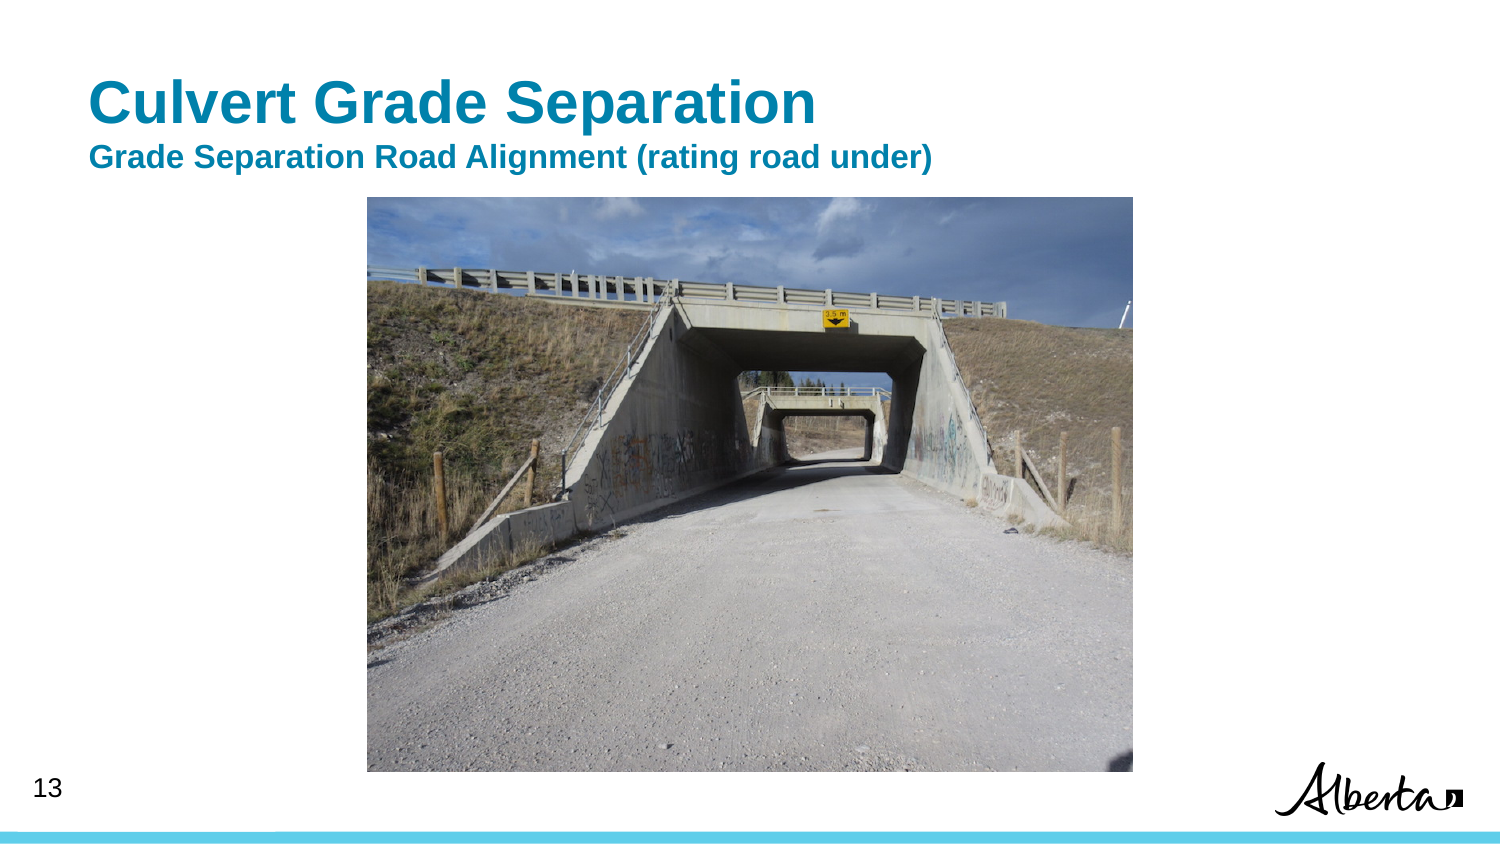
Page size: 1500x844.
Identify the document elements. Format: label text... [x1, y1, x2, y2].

title Culvert Grade Separation Grade Separation Road Alignment (rating road under) [88, 55, 954, 174]
picture [1275, 762, 1463, 816]
slide_number 13 [17, 764, 356, 810]
picture [367, 197, 1133, 772]
